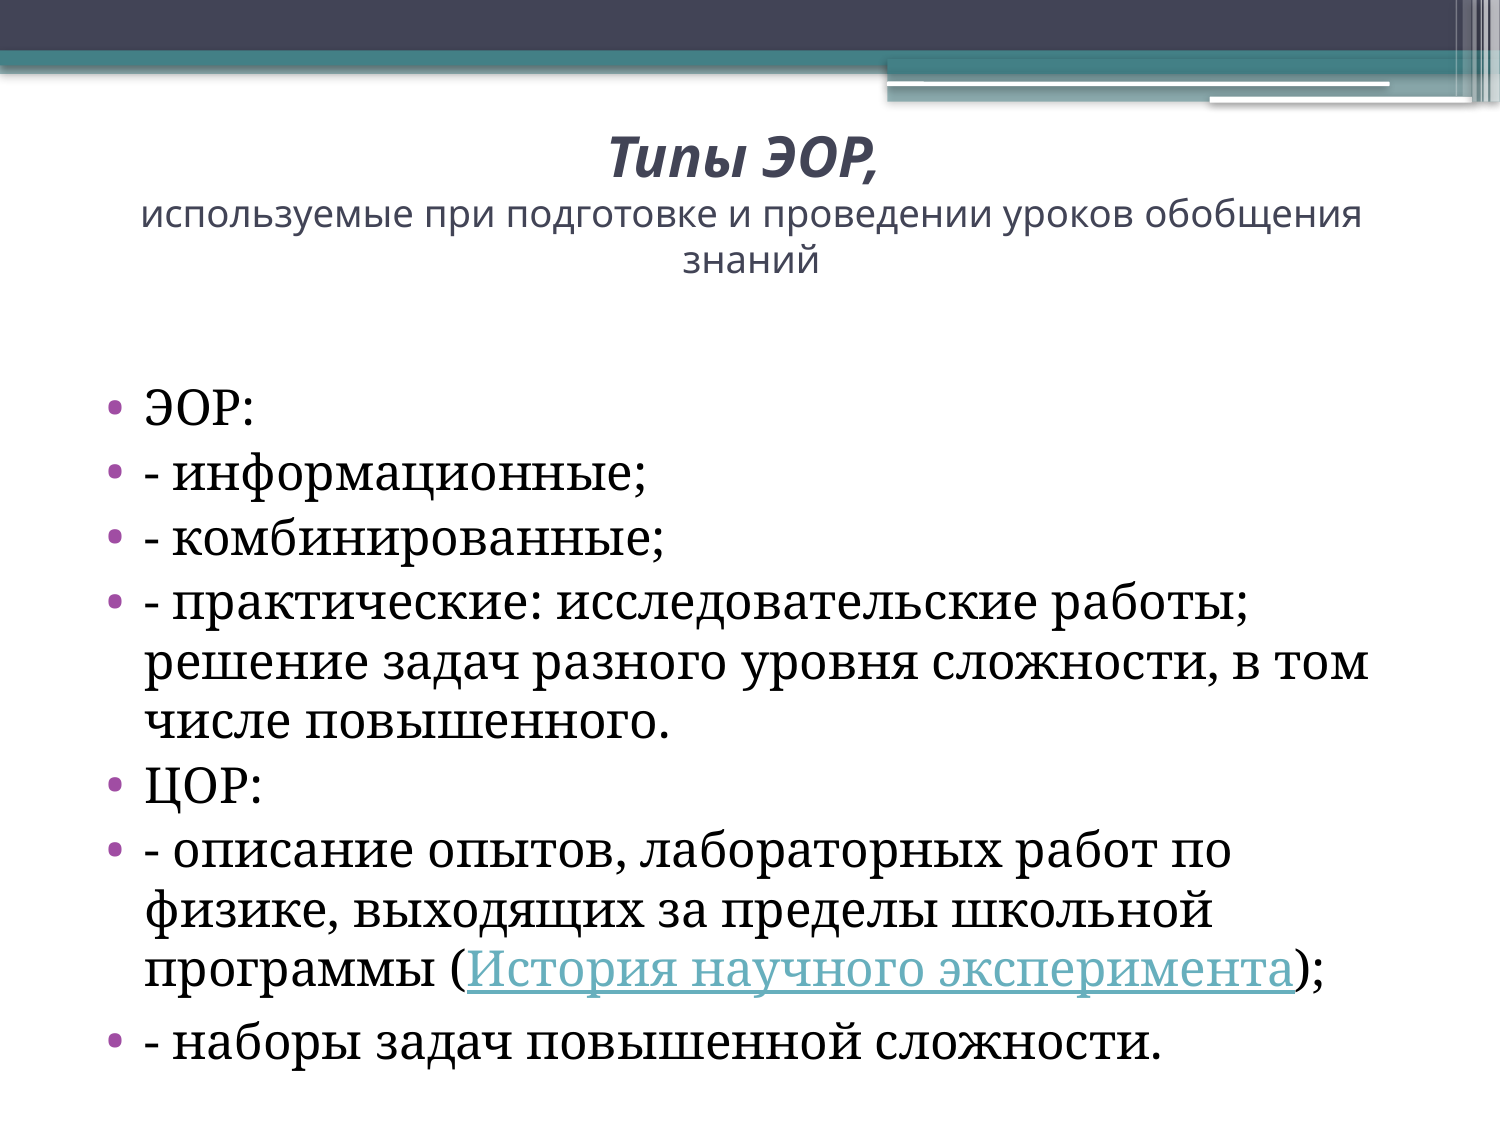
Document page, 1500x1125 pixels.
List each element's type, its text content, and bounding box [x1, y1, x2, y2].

list ЭОР: - информационные; - комбинированные; - практические: исследовательские работы; решение задач разного уровня сложности, в том числе повышенного. ЦОР: - описание опытов, лабораторных работ по физике, выходящих за пределы школьной программы (История научного эксперимента); - наборы задач повышенной сложности. [75, 368, 1425, 1079]
title Типы ЭОР, используемые при подготовке и проведении уроков обобщения знаний [76, 113, 1427, 289]
